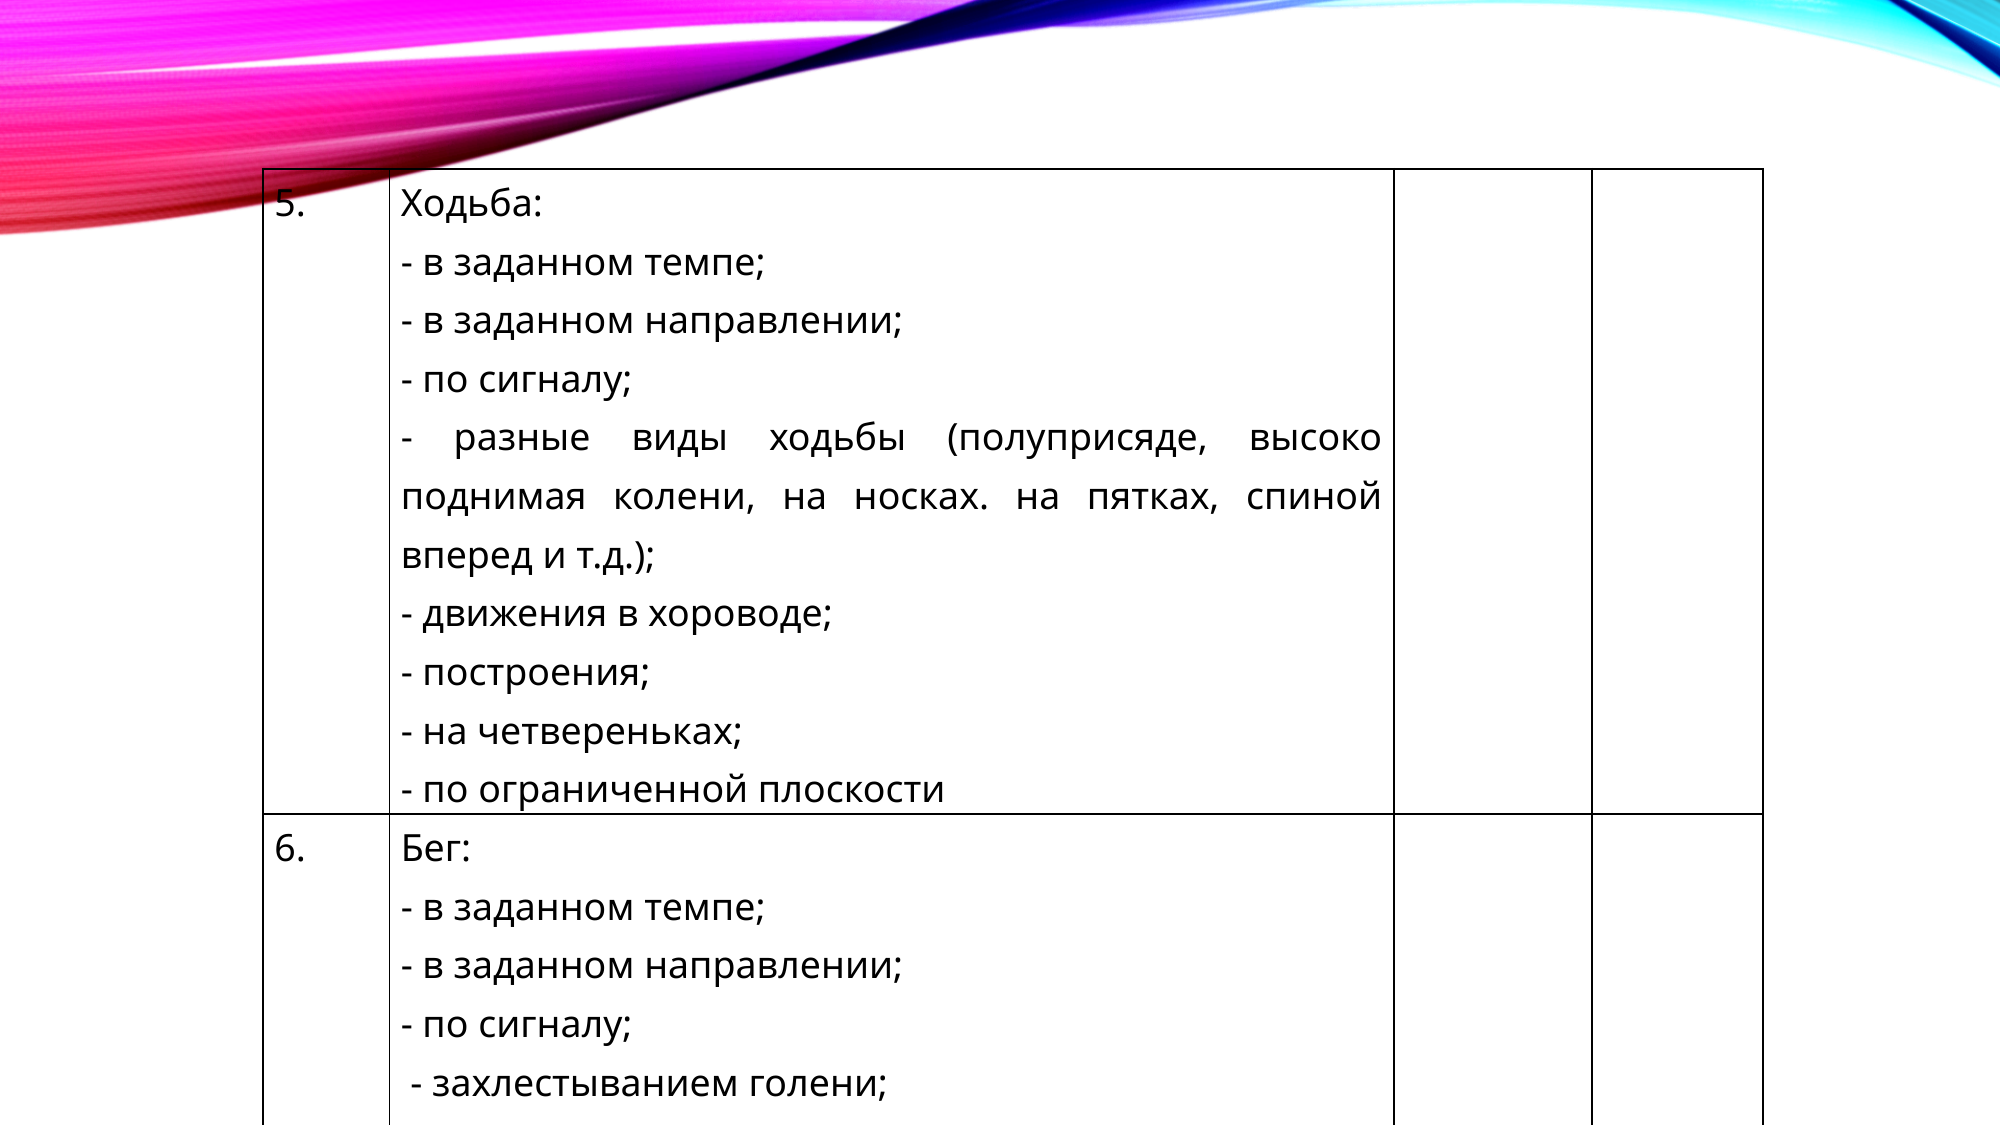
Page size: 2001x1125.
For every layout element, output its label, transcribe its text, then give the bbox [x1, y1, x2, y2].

table_header [1395, 170, 1591, 813]
picture [0, 0, 2000, 237]
table_header Ходьба: - в заданном темпе; - в заданном направлении; - по сигналу; - разные виды ходьбы (полуприсяде, высоко поднимая колени, на носках. на пятках, спиной вперед и т.д.); - движения в хороводе; - построения; - на четвереньках; - по ограниченной плоскости [390, 170, 1393, 813]
picture [1890, 0, 2000, 75]
table_cell [1593, 815, 1762, 1125]
picture [1910, 0, 2000, 45]
table_header [1593, 170, 1762, 813]
table_cell Бег: - в заданном темпе; - в заданном направлении; - по сигналу; - захлестыванием голени; - приставным шагом. [390, 815, 1393, 1125]
table_cell 6. [264, 815, 389, 1125]
table_cell [1395, 815, 1591, 1125]
table_header 5. [264, 170, 389, 813]
